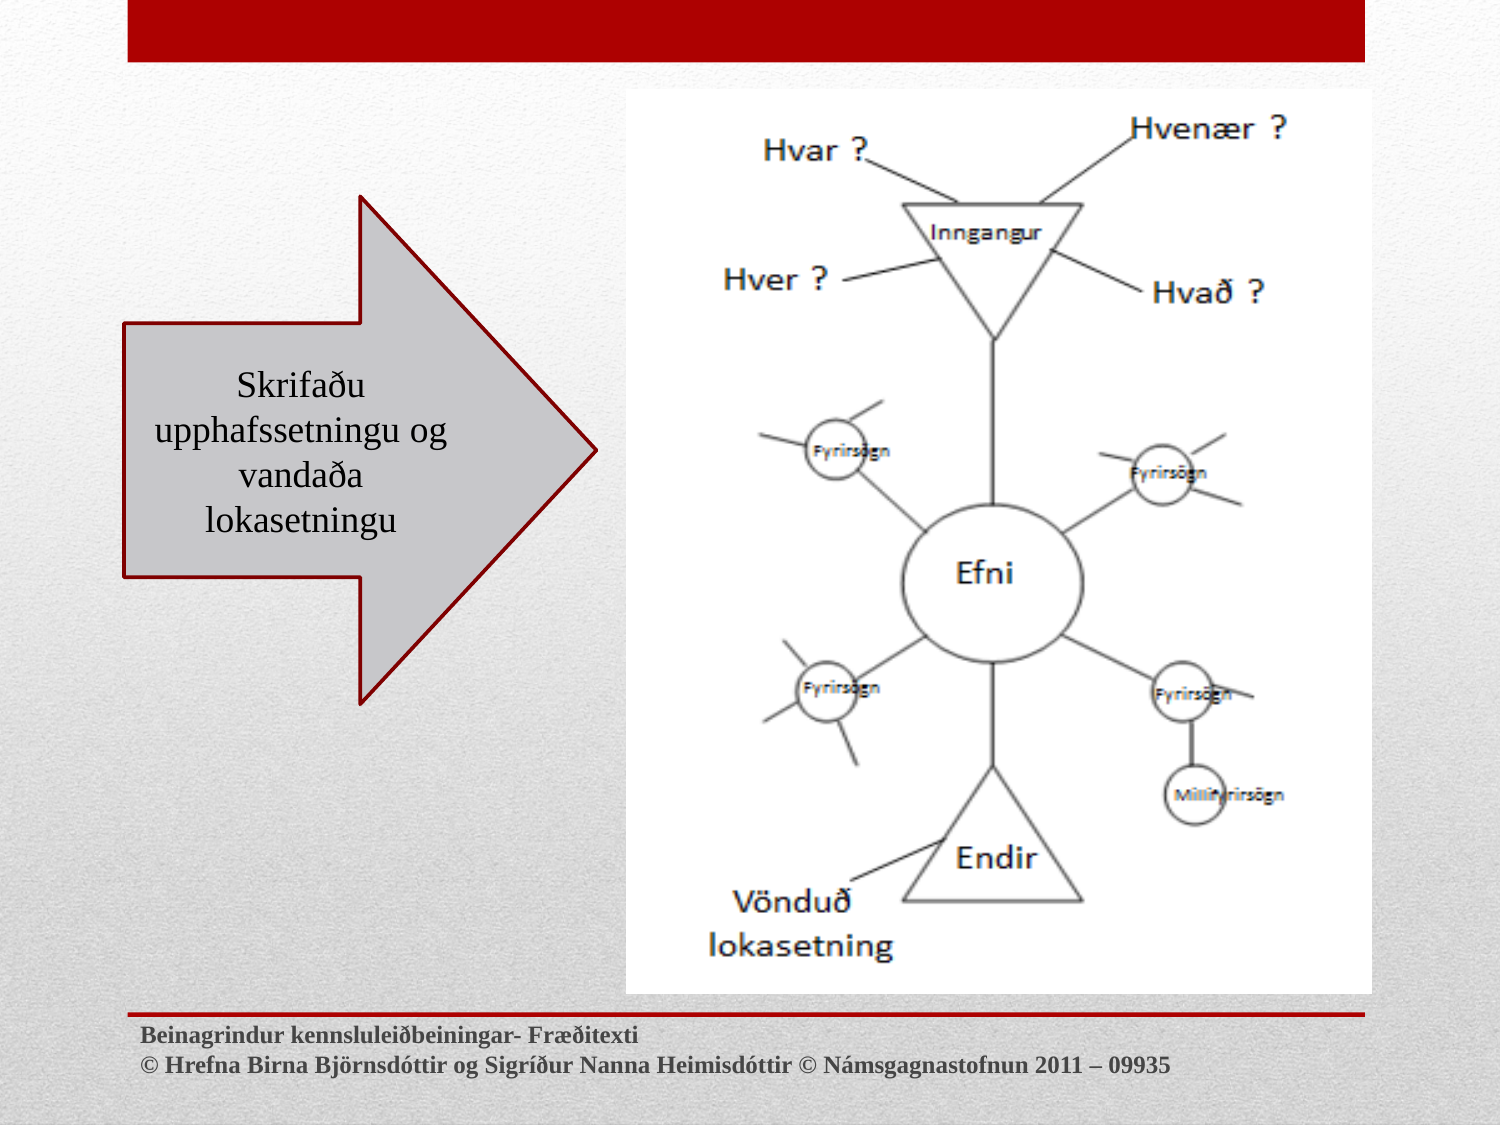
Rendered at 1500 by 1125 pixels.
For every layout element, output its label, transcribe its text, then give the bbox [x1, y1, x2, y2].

footer Beinagrindur kennsluleiðbeiningar- Fræðitexti © Hrefna Birna Björnsdóttir og Sigríður Nanna Heimisdóttir © Námsgagnastofnun 2011 – 09935 [125, 1018, 1377, 1079]
text_box Skrifaðu upphafssetningu og vandaða lokasetningu [122, 194, 598, 706]
picture [625, 89, 1373, 995]
